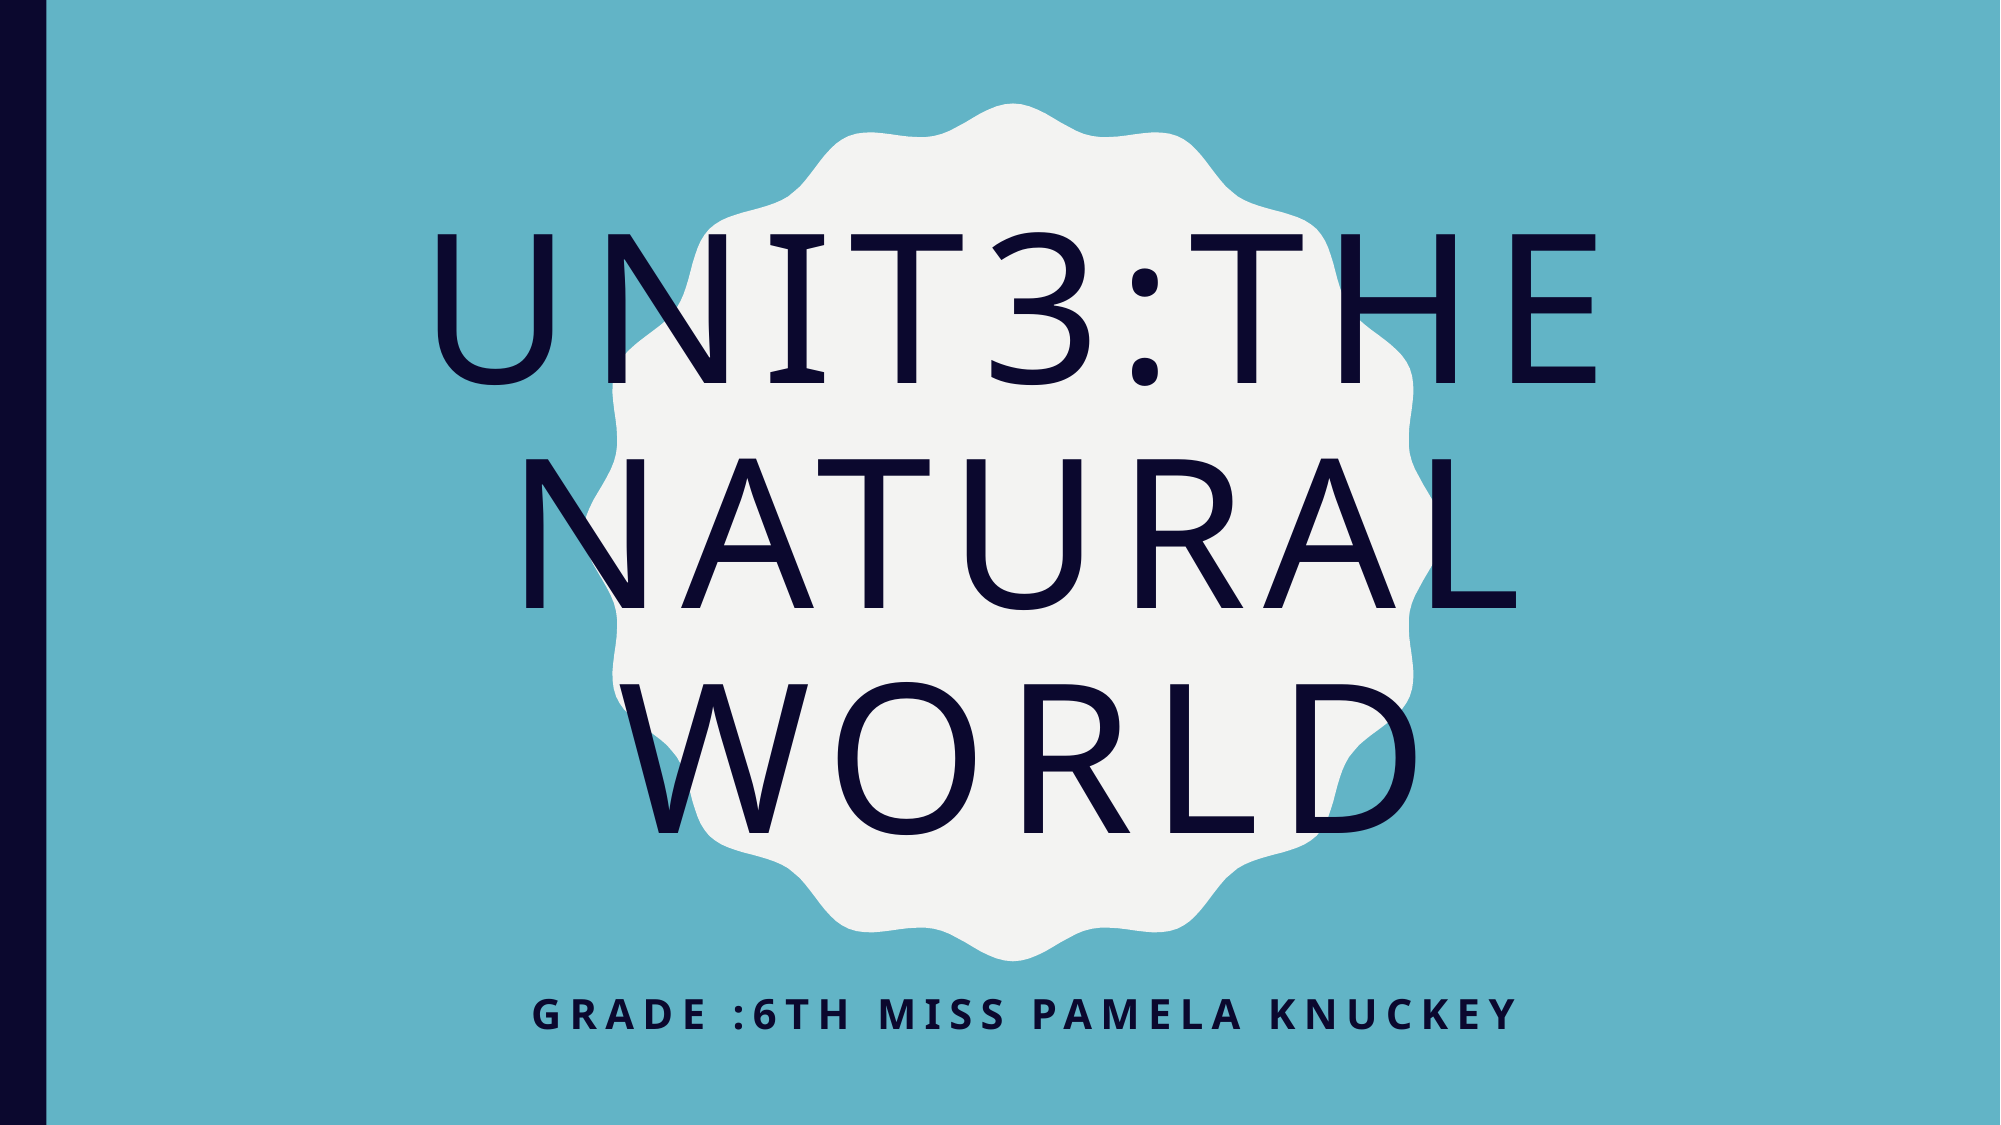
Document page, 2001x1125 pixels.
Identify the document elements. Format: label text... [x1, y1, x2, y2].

title Unit3:the natural world [176, 180, 1870, 902]
subtitle Grade :6th miss pamela knuckey [363, 980, 1684, 1103]
